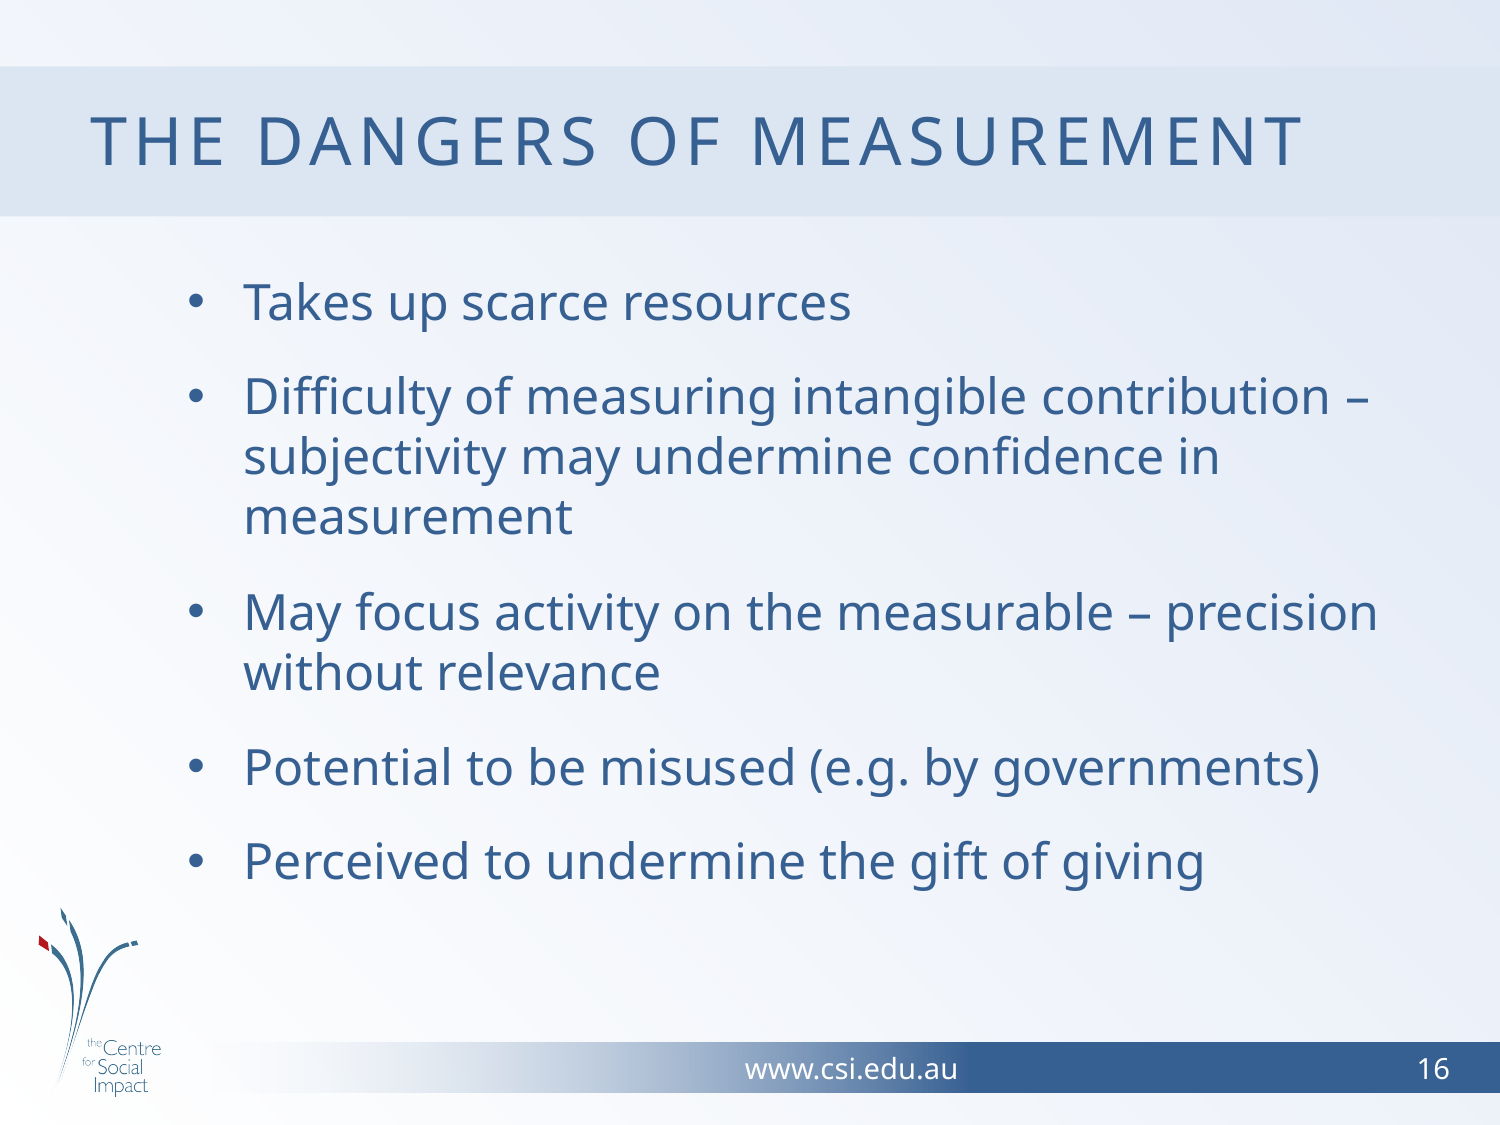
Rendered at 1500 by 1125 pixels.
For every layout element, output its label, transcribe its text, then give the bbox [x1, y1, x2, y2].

picture [35, 902, 164, 1102]
title The dangers of measurement [75, 45, 1454, 233]
list Takes up scarce resources Difficulty of measuring intangible contribution – subjectivity may undermine confidence in measurement May focus activity on the measurable – precision without relevance Potential to be misused (e.g. by governments) Perceived to undermine the gift of giving [172, 262, 1454, 1005]
